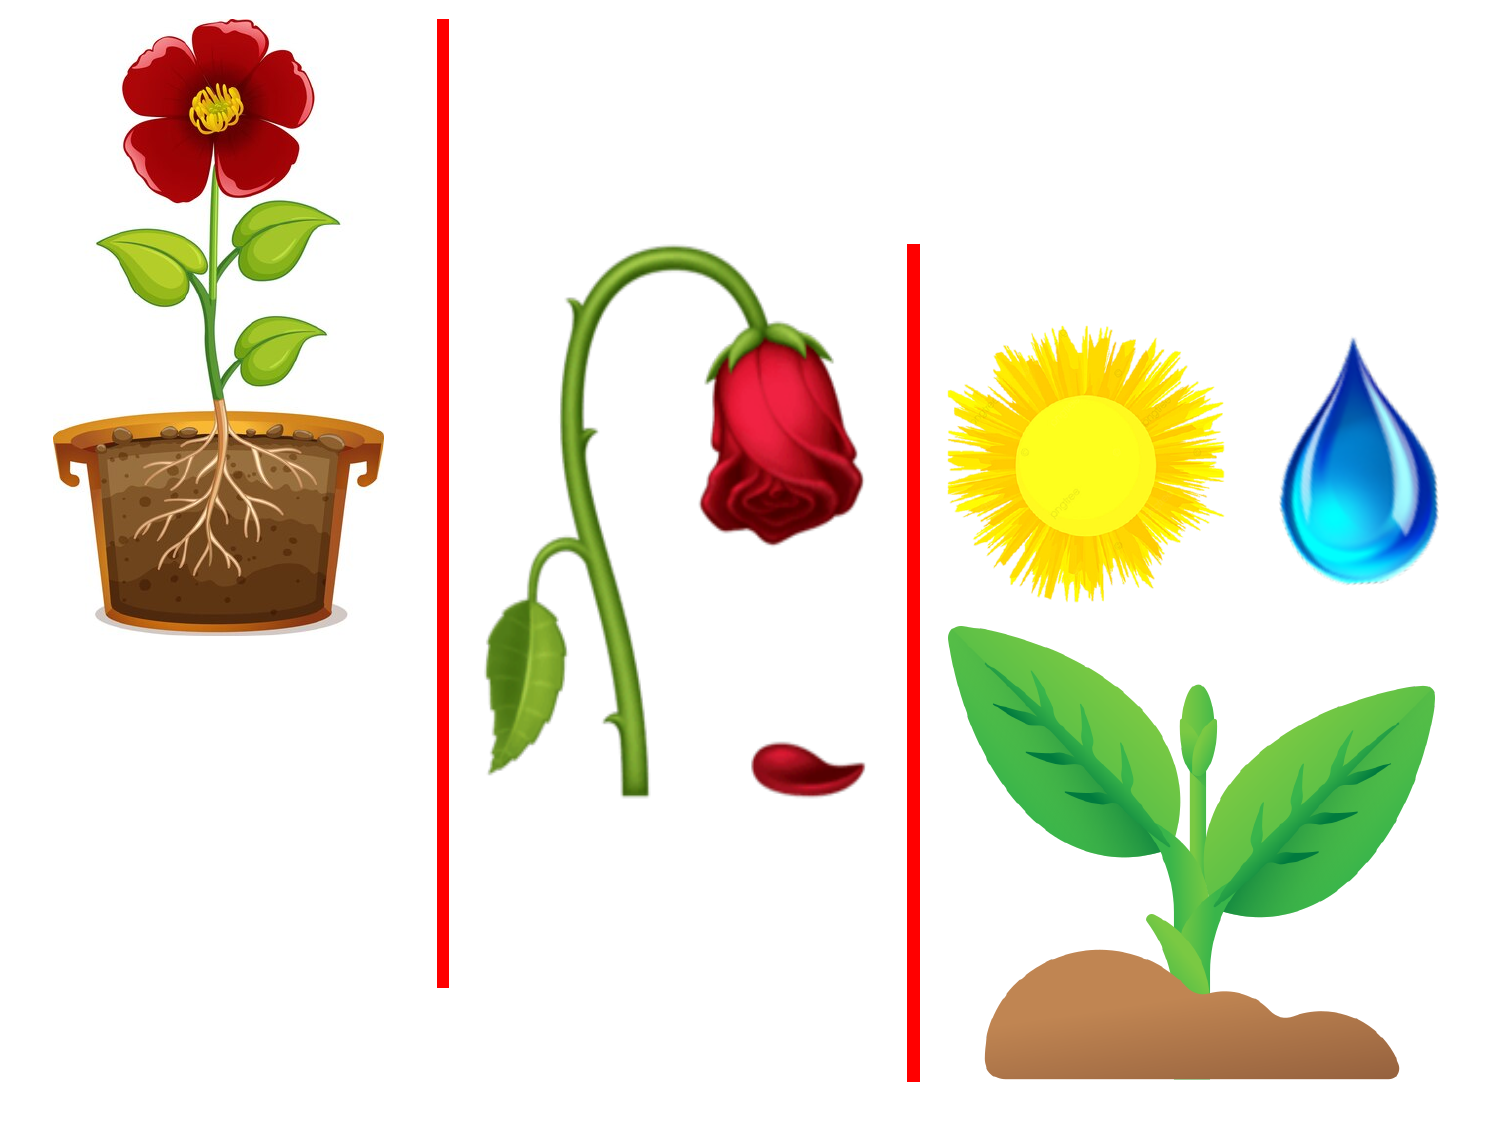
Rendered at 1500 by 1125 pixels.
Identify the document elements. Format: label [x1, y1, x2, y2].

picture [914, 283, 1500, 1096]
picture [52, 18, 385, 636]
picture [444, 243, 910, 801]
